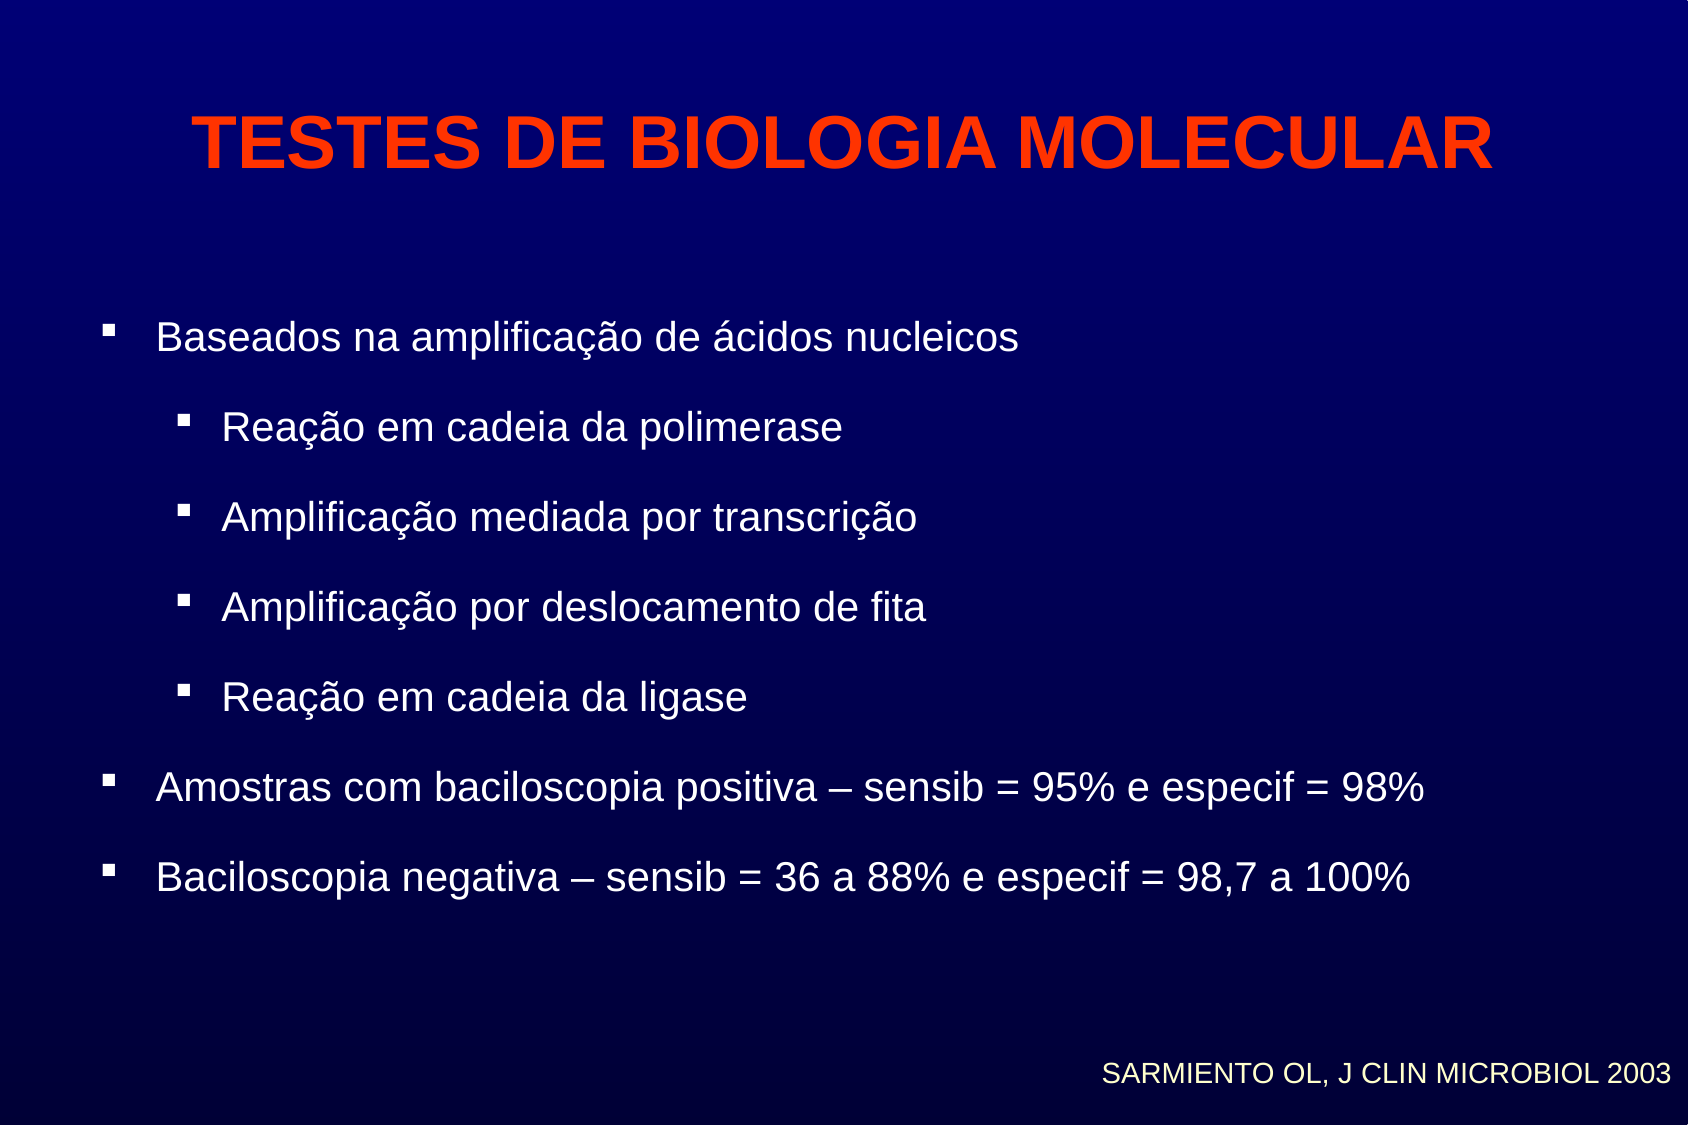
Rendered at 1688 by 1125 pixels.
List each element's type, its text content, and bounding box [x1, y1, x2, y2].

footer SARMIENTO OL, J CLIN MICROBIOL 2003 [0, 1046, 1688, 1125]
list Baseados na amplificação de ácidos nucleicos Reação em cadeia da polimerase Amplificação mediada por transcrição Amplificação por deslocamento de fita Reação em cadeia da ligase Amostras com baciloscopia positiva – sensib = 95% e especif = 98% Baciloscopia negativa – sensib = 36 a 88% e especif = 98,7 a 100% [84, 262, 1604, 1005]
title TESTES DE BIOLOGIA MOLECULAR [84, 45, 1604, 233]
